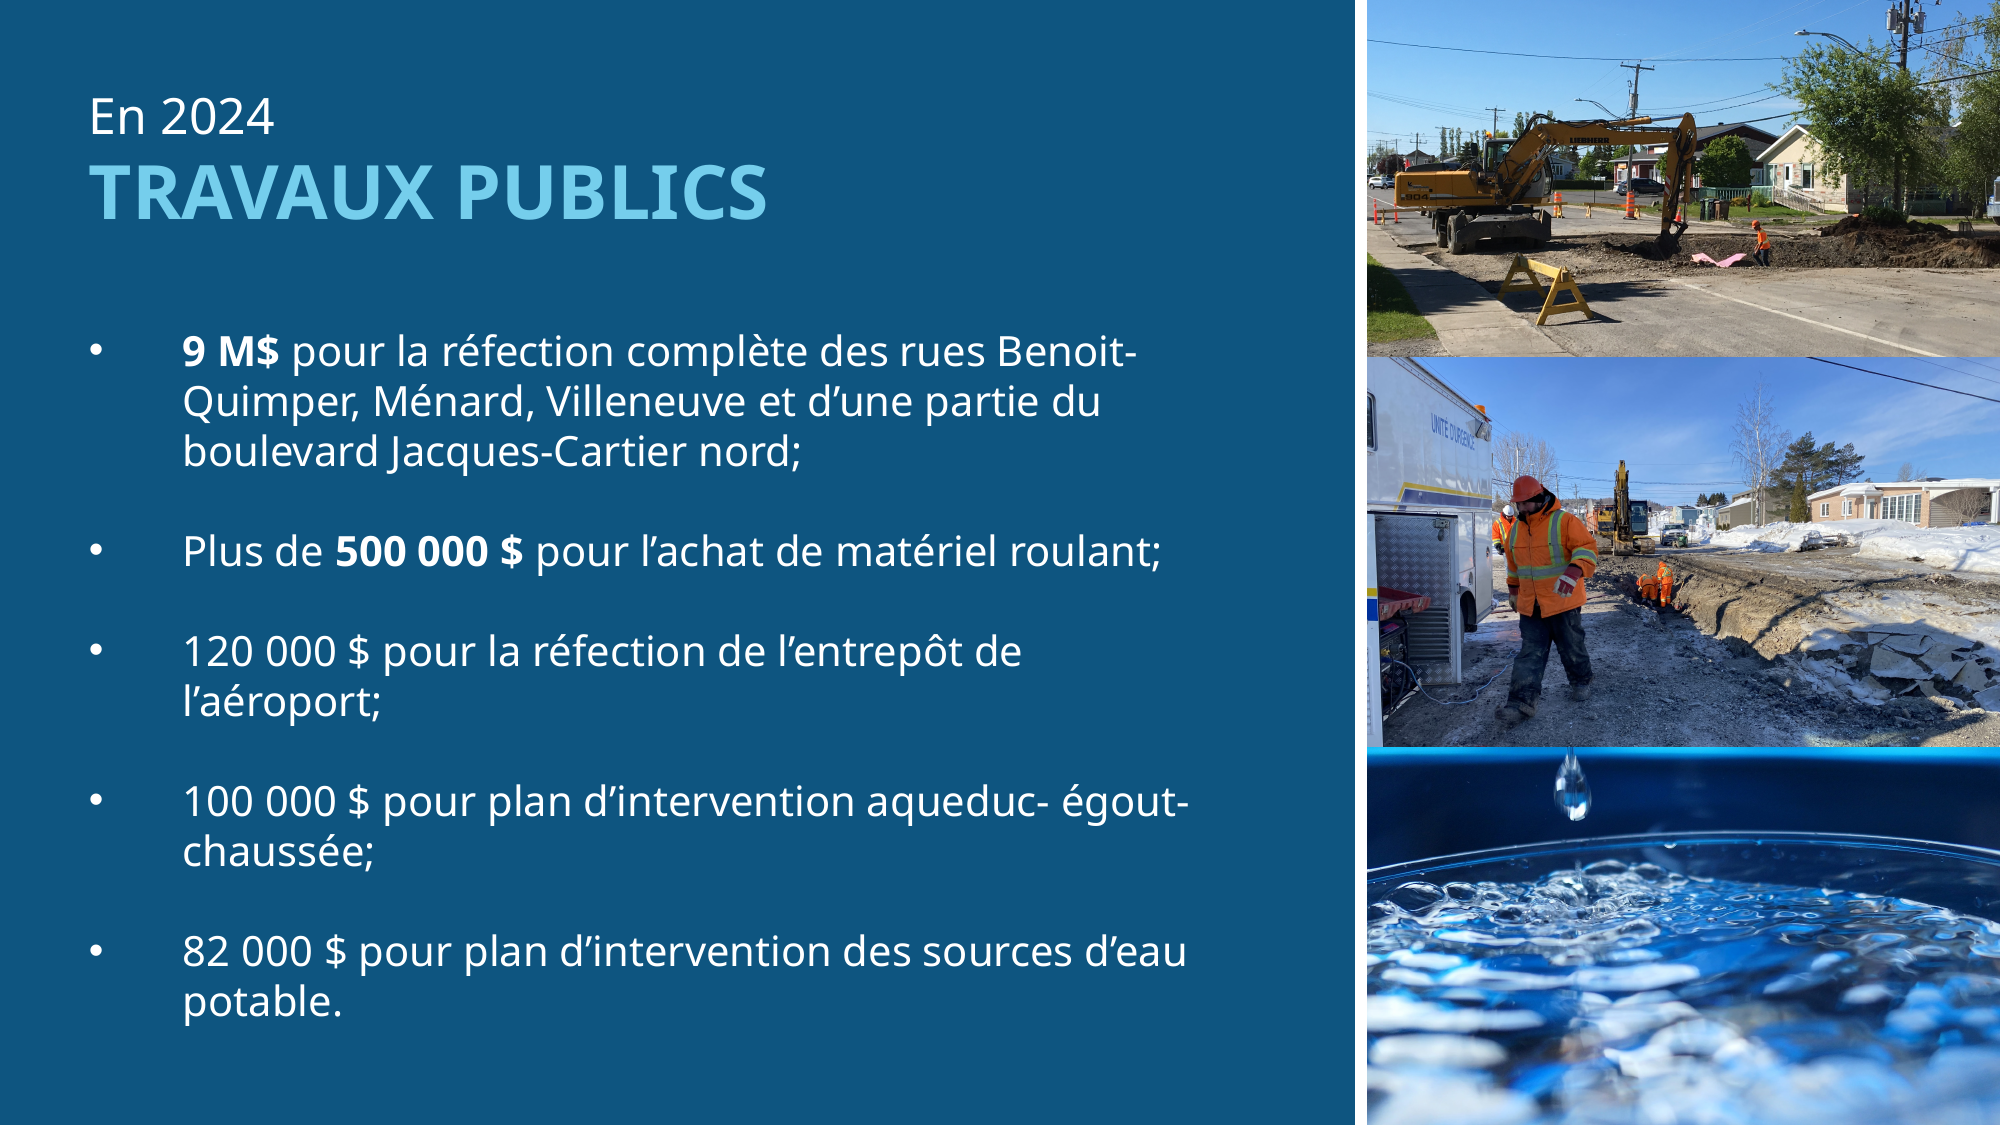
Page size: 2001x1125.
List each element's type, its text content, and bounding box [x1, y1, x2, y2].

picture [1366, 0, 2000, 1125]
text_box En 2024 TRAVAUX PUBLICS 9 M$ pour la réfection complète des rues Benoit-Quimper, Ménard, Villeneuve et d’une partie du boulevard Jacques-Cartier nord; Plus de 500 000 $ pour l’achat de matériel roulant; 120 000 $ pour la réfection de l’entrepôt de l’aéroport; 100 000 $ pour plan d’intervention aqueduc- égout-chaussée; 82 000 $ pour plan d’intervention des sources d’eau potable. [74, 77, 1215, 1125]
